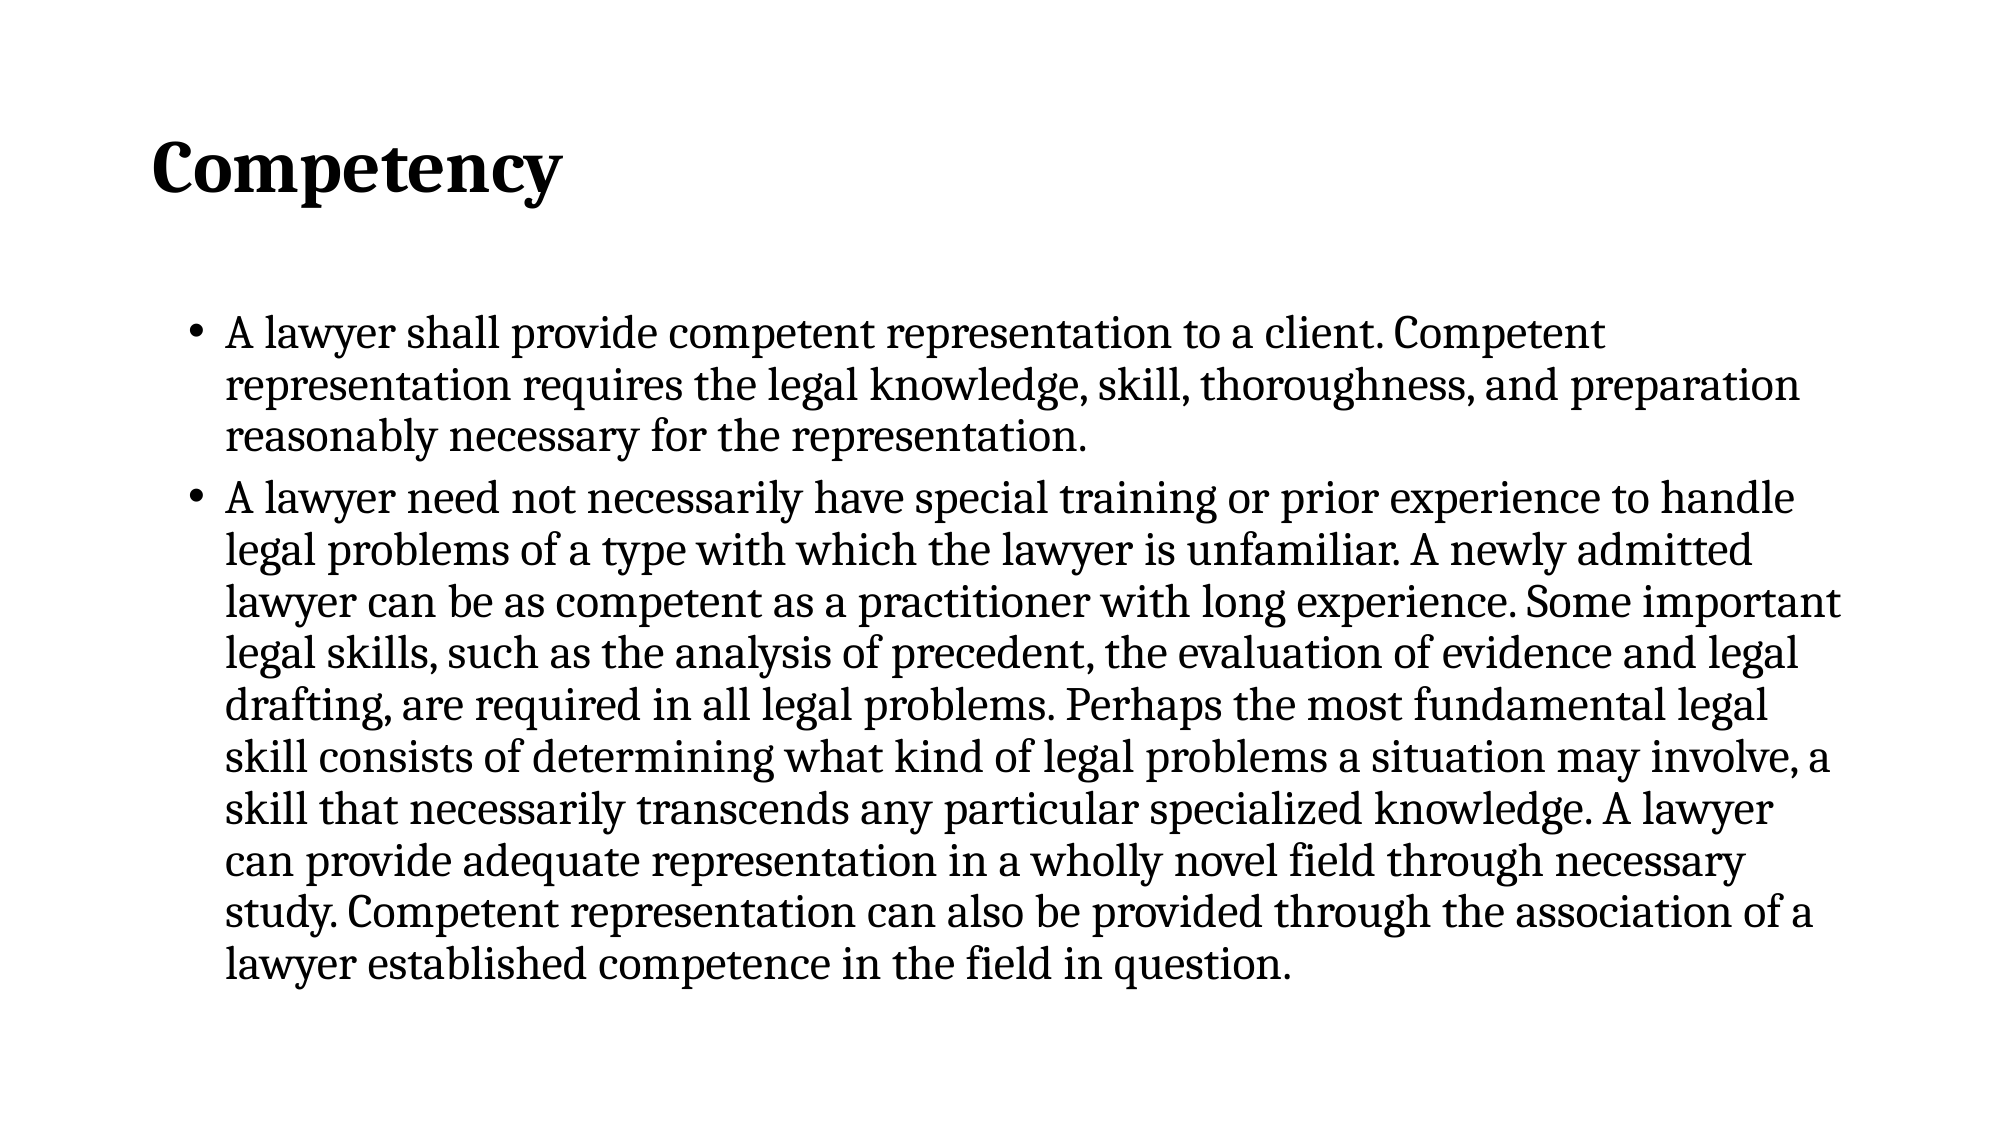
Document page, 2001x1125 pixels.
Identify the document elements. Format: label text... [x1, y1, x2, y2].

list A lawyer shall provide competent representation to a client. Competent representation requires the legal knowledge, skill, thoroughness, and preparation reasonably necessary for the representation. A lawyer need not necessarily have special training or prior experience to handle legal problems of a type with which the lawyer is unfamiliar. A newly admitted lawyer can be as competent as a practitioner with long experience. Some important legal skills, such as the analysis of precedent, the evaluation of evidence and legal drafting, are required in all legal problems. Perhaps the most fundamental legal skill consists of determining what kind of legal problems a situation may involve, a skill that necessarily transcends any particular specialized knowledge. A lawyer can provide adequate representation in a wholly novel field through necessary study. Competent representation can also be provided through the association of a lawyer established competence in the field in question. [137, 299, 1863, 1014]
title Competency [137, 59, 1863, 278]
